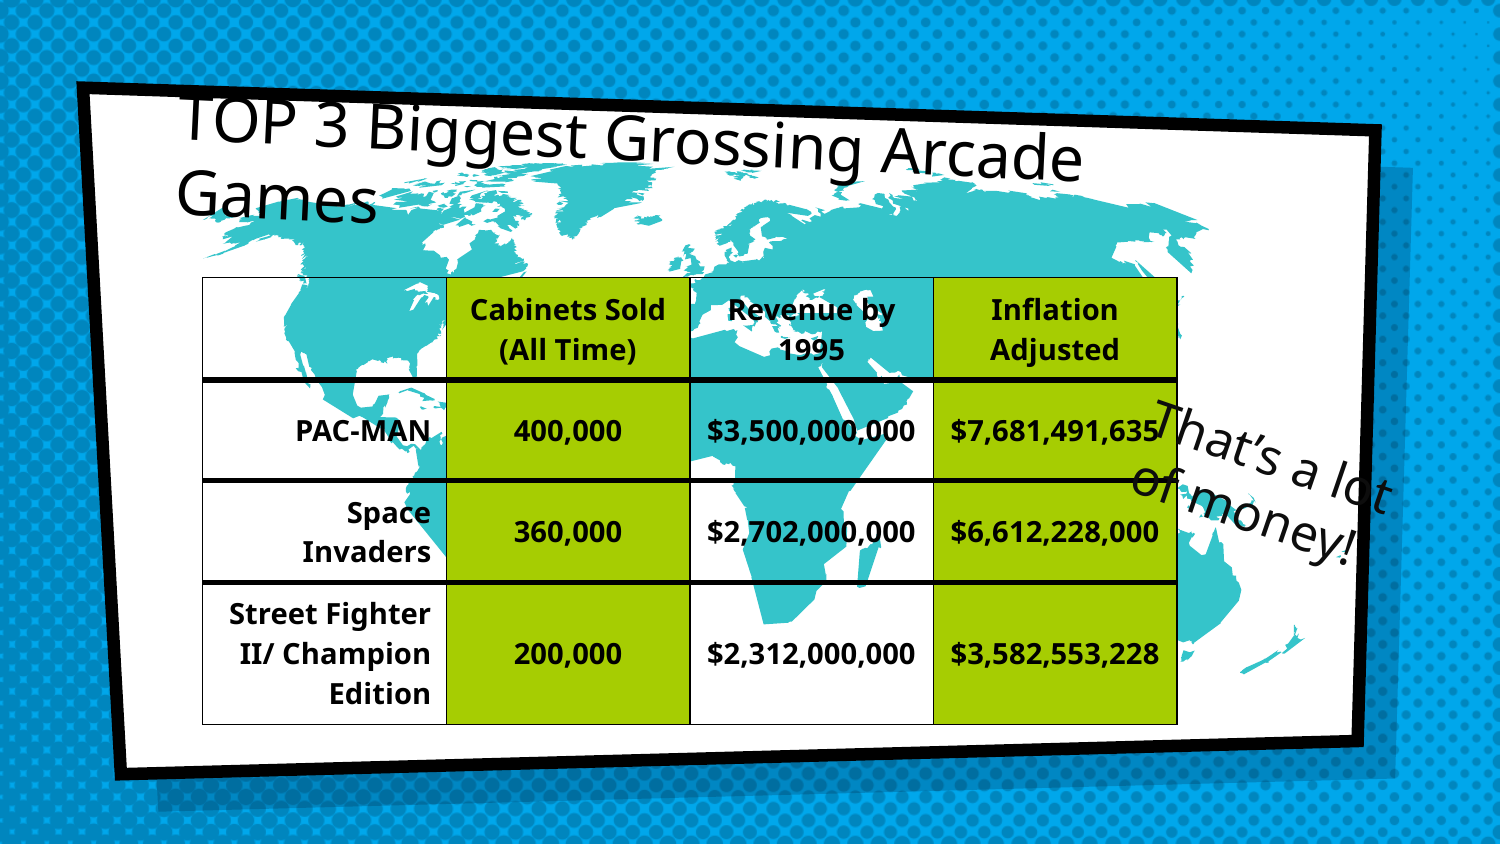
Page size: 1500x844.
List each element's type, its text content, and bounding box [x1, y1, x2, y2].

table_header Revenue by 1995 [691, 278, 933, 377]
text_box That’s a lot of money! [1112, 367, 1450, 591]
text_box [667, 266, 681, 272]
text_box [203, 245, 244, 259]
table_cell 360,000 [447, 483, 689, 580]
table_cell $3,582,553,228 [934, 585, 1176, 724]
table_cell Space Invaders [203, 483, 446, 580]
table_cell $2,702,000,000 [691, 483, 933, 580]
text_box [1240, 624, 1306, 675]
text_box [296, 249, 529, 277]
text_box [1180, 650, 1195, 662]
table_cell $2,312,000,000 [691, 585, 933, 724]
table_header [203, 278, 446, 377]
table_cell 400,000 [447, 383, 689, 478]
table_cell Street Fighter II/ Champion Edition [203, 585, 446, 724]
table_header Inflation Adjusted [934, 278, 1176, 377]
text_box [682, 267, 893, 277]
table_cell 200,000 [447, 585, 689, 724]
table_cell $7,681,491,635 [934, 383, 1148, 478]
table_header Cabinets Sold (All Time) [447, 278, 689, 377]
text_box [1178, 327, 1182, 340]
text_box [1178, 527, 1242, 645]
table_cell $6,612,228,000 [934, 483, 1176, 580]
title TOP 3 Biggest Grossing Arcade Games [157, 116, 1316, 296]
table_cell PAC-MAN [203, 383, 446, 478]
table_cell $3,500,000,000 [691, 383, 933, 478]
